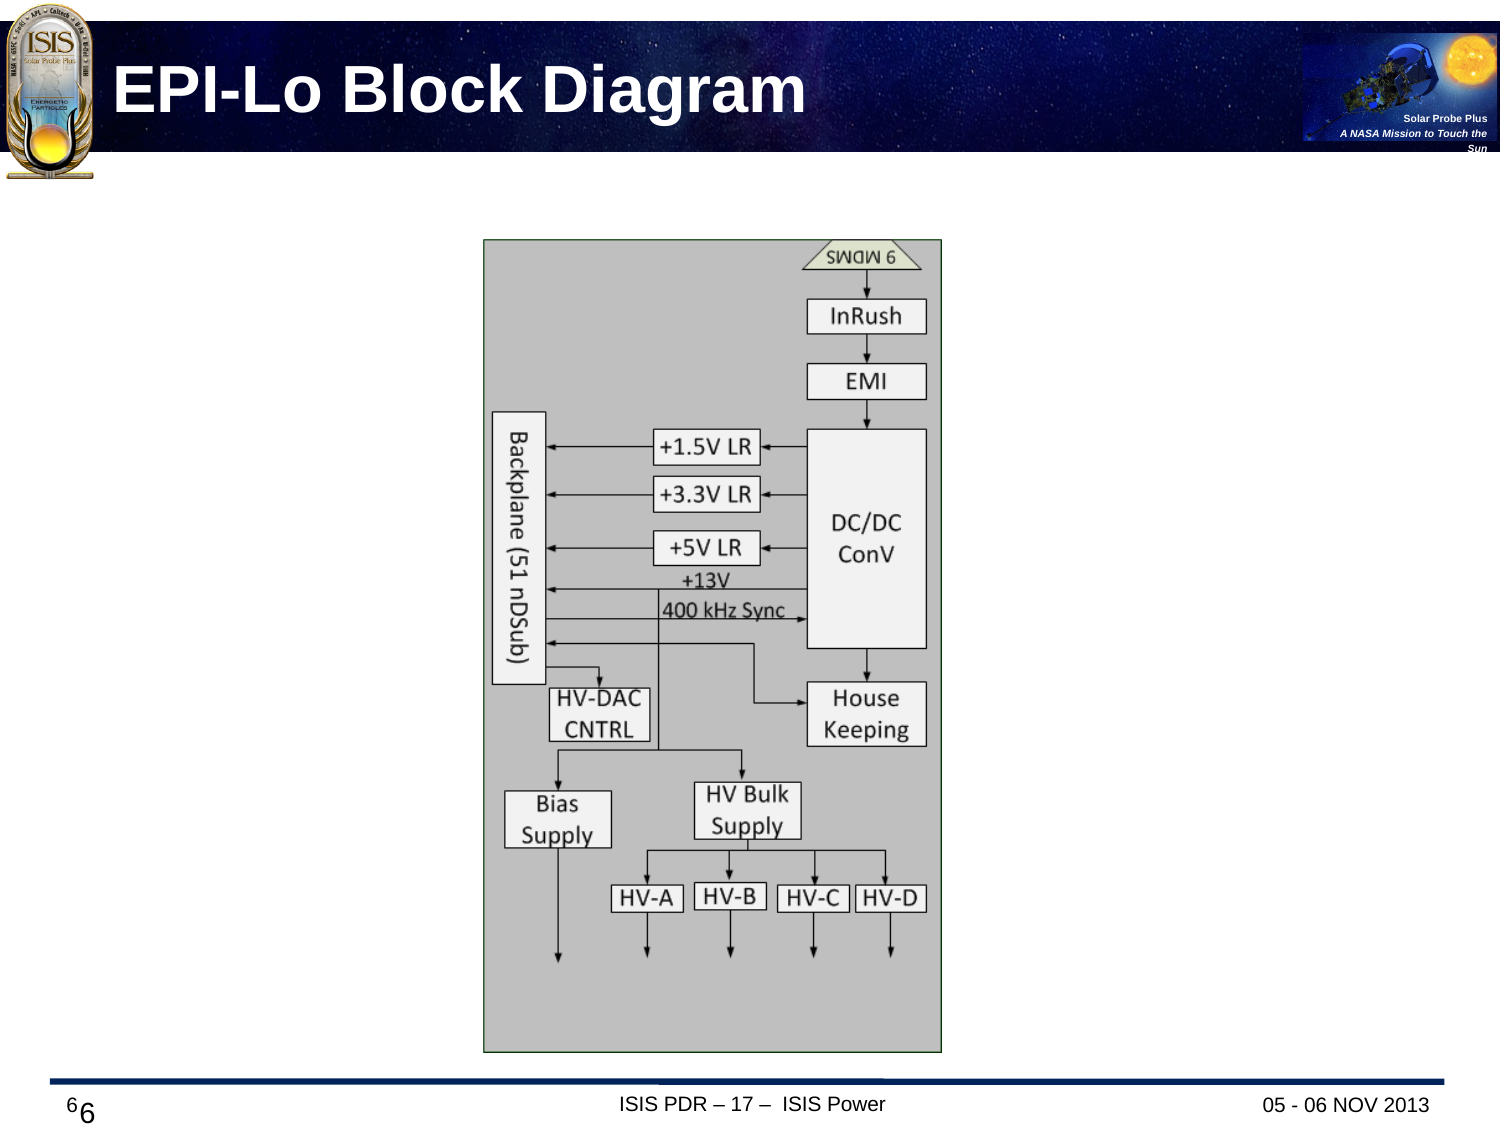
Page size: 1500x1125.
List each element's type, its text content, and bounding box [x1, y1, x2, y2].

picture [481, 238, 942, 1054]
slide_number 6 [50, 1086, 125, 1117]
picture [0, 2, 1500, 181]
title EPI-Lo Block Diagram [111, 30, 1294, 142]
